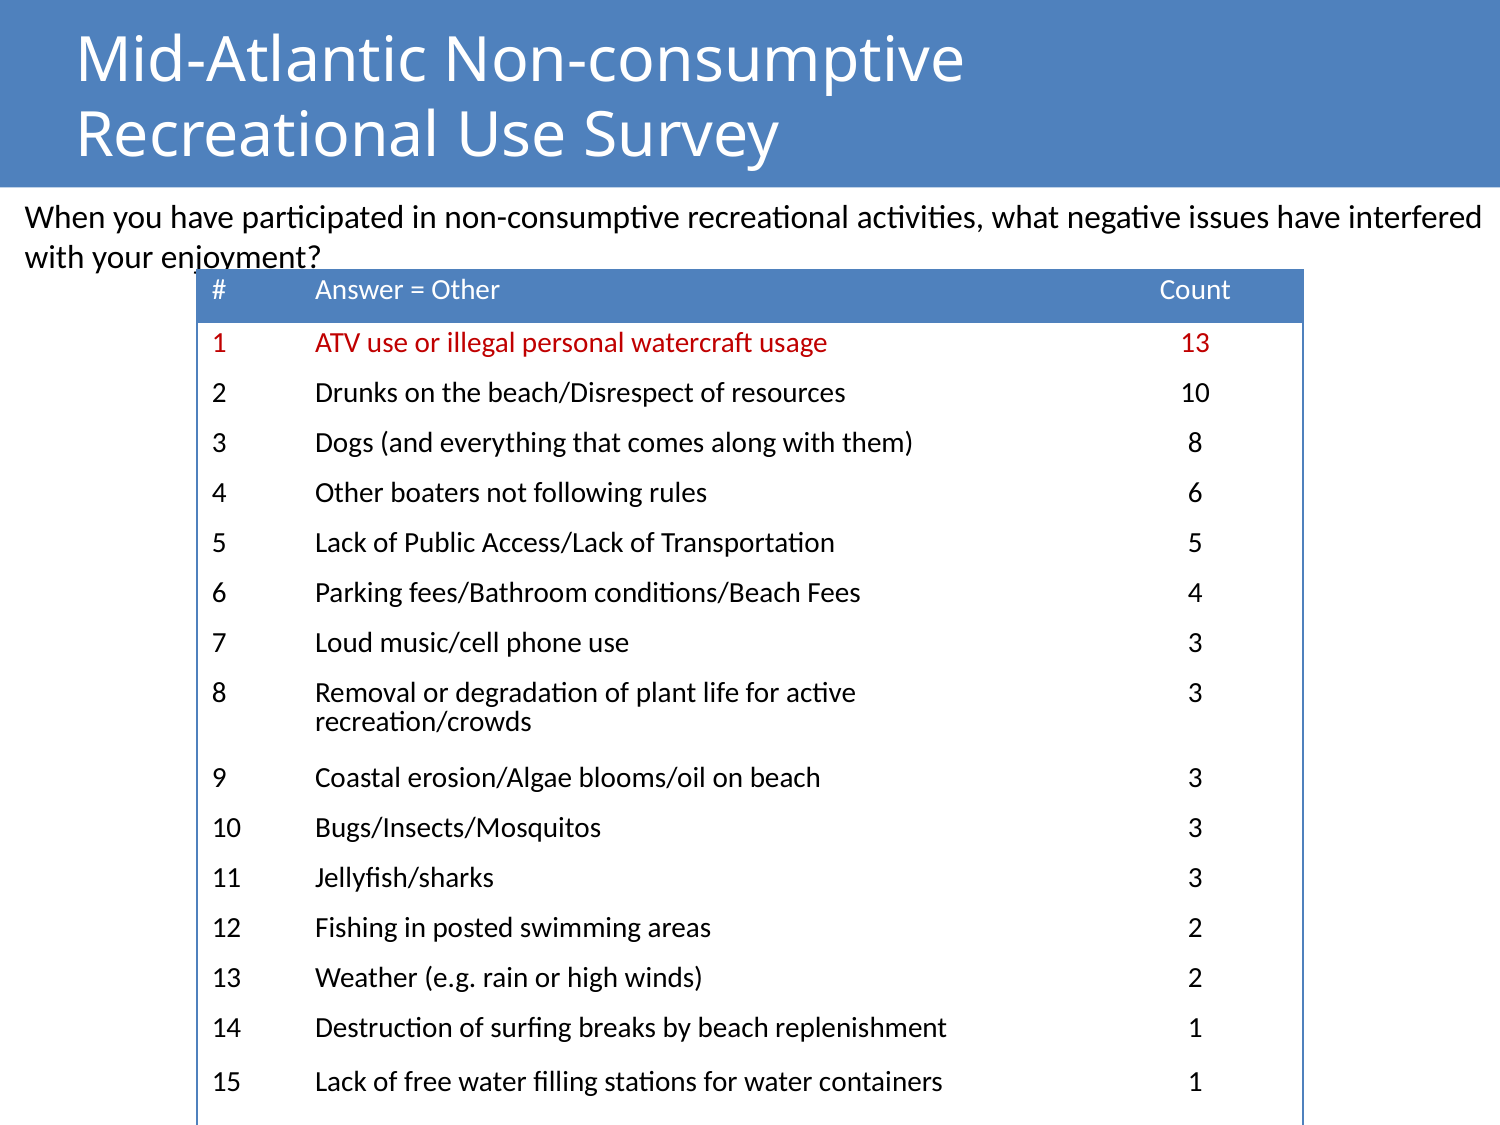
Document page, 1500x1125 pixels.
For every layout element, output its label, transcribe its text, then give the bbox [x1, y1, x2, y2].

text_box When you have participated in non-consumptive recreational activities, what negative issues have interfered with your enjoyment? [9, 187, 1500, 327]
table_cell 13 [1088, 323, 1302, 373]
table_cell 14 [198, 1008, 300, 1062]
table_cell 1 [1088, 1062, 1302, 1125]
table_cell Dogs (and everything that comes along with them) [300, 423, 1088, 473]
table_cell Removal or degradation of plant life for active recreation/crowds [300, 673, 1088, 758]
table_cell Lack of Public Access/Lack of Transportation [300, 523, 1088, 573]
table_cell Parking fees/Bathroom conditions/Beach Fees [300, 573, 1088, 623]
table_cell 3 [1088, 808, 1302, 858]
table_header Answer = Other [300, 271, 1088, 323]
table_cell 9 [198, 758, 300, 808]
table_cell 6 [1088, 473, 1302, 523]
table_cell Drunks on the beach/Disrespect of resources [300, 373, 1088, 423]
table_cell 5 [1088, 523, 1302, 573]
table_header Count [1088, 271, 1302, 323]
table_cell 2 [1088, 958, 1302, 1008]
table_cell Weather (e.g. rain or high winds) [300, 958, 1088, 1008]
table_cell Other boaters not following rules [300, 473, 1088, 523]
table_cell Coastal erosion/Algae blooms/oil on beach [300, 758, 1088, 808]
table_cell 1 [198, 323, 300, 373]
table_cell 8 [198, 673, 300, 758]
table_cell 12 [198, 908, 300, 958]
table_cell 10 [1088, 373, 1302, 423]
table_cell 11 [198, 858, 300, 908]
table_cell 13 [198, 958, 300, 1008]
table_cell Jellyfish/sharks [300, 858, 1088, 908]
table_cell Loud music/cell phone use [300, 623, 1088, 673]
table_cell 10 [198, 808, 300, 858]
table_cell 15 [198, 1062, 300, 1125]
table_cell 3 [198, 423, 300, 473]
table_cell Fishing in posted swimming areas [300, 908, 1088, 958]
table_cell Bugs/Insects/Mosquitos [300, 808, 1088, 858]
table_cell 8 [1088, 423, 1302, 473]
table_cell 3 [1088, 623, 1302, 673]
table_cell 3 [1088, 758, 1302, 808]
table_cell 2 [198, 373, 300, 423]
table_cell Destruction of surfing breaks by beach replenishment [300, 1008, 1088, 1062]
table_cell 4 [198, 473, 300, 523]
table_cell 2 [1088, 908, 1302, 958]
table_cell 5 [198, 523, 300, 573]
table_header # [198, 271, 300, 323]
text_box Mid-Atlantic Non-consumptive Recreational Use Survey [0, 0, 1500, 188]
table_cell 3 [1088, 673, 1302, 758]
table_cell 7 [198, 623, 300, 673]
table_cell Lack of free water filling stations for water containers [300, 1062, 1088, 1125]
table_cell ATV use or illegal personal watercraft usage [300, 323, 1088, 373]
table_cell 1 [1088, 1008, 1302, 1062]
table_cell 4 [1088, 573, 1302, 623]
table_cell 6 [198, 573, 300, 623]
table_cell 3 [1088, 858, 1302, 908]
